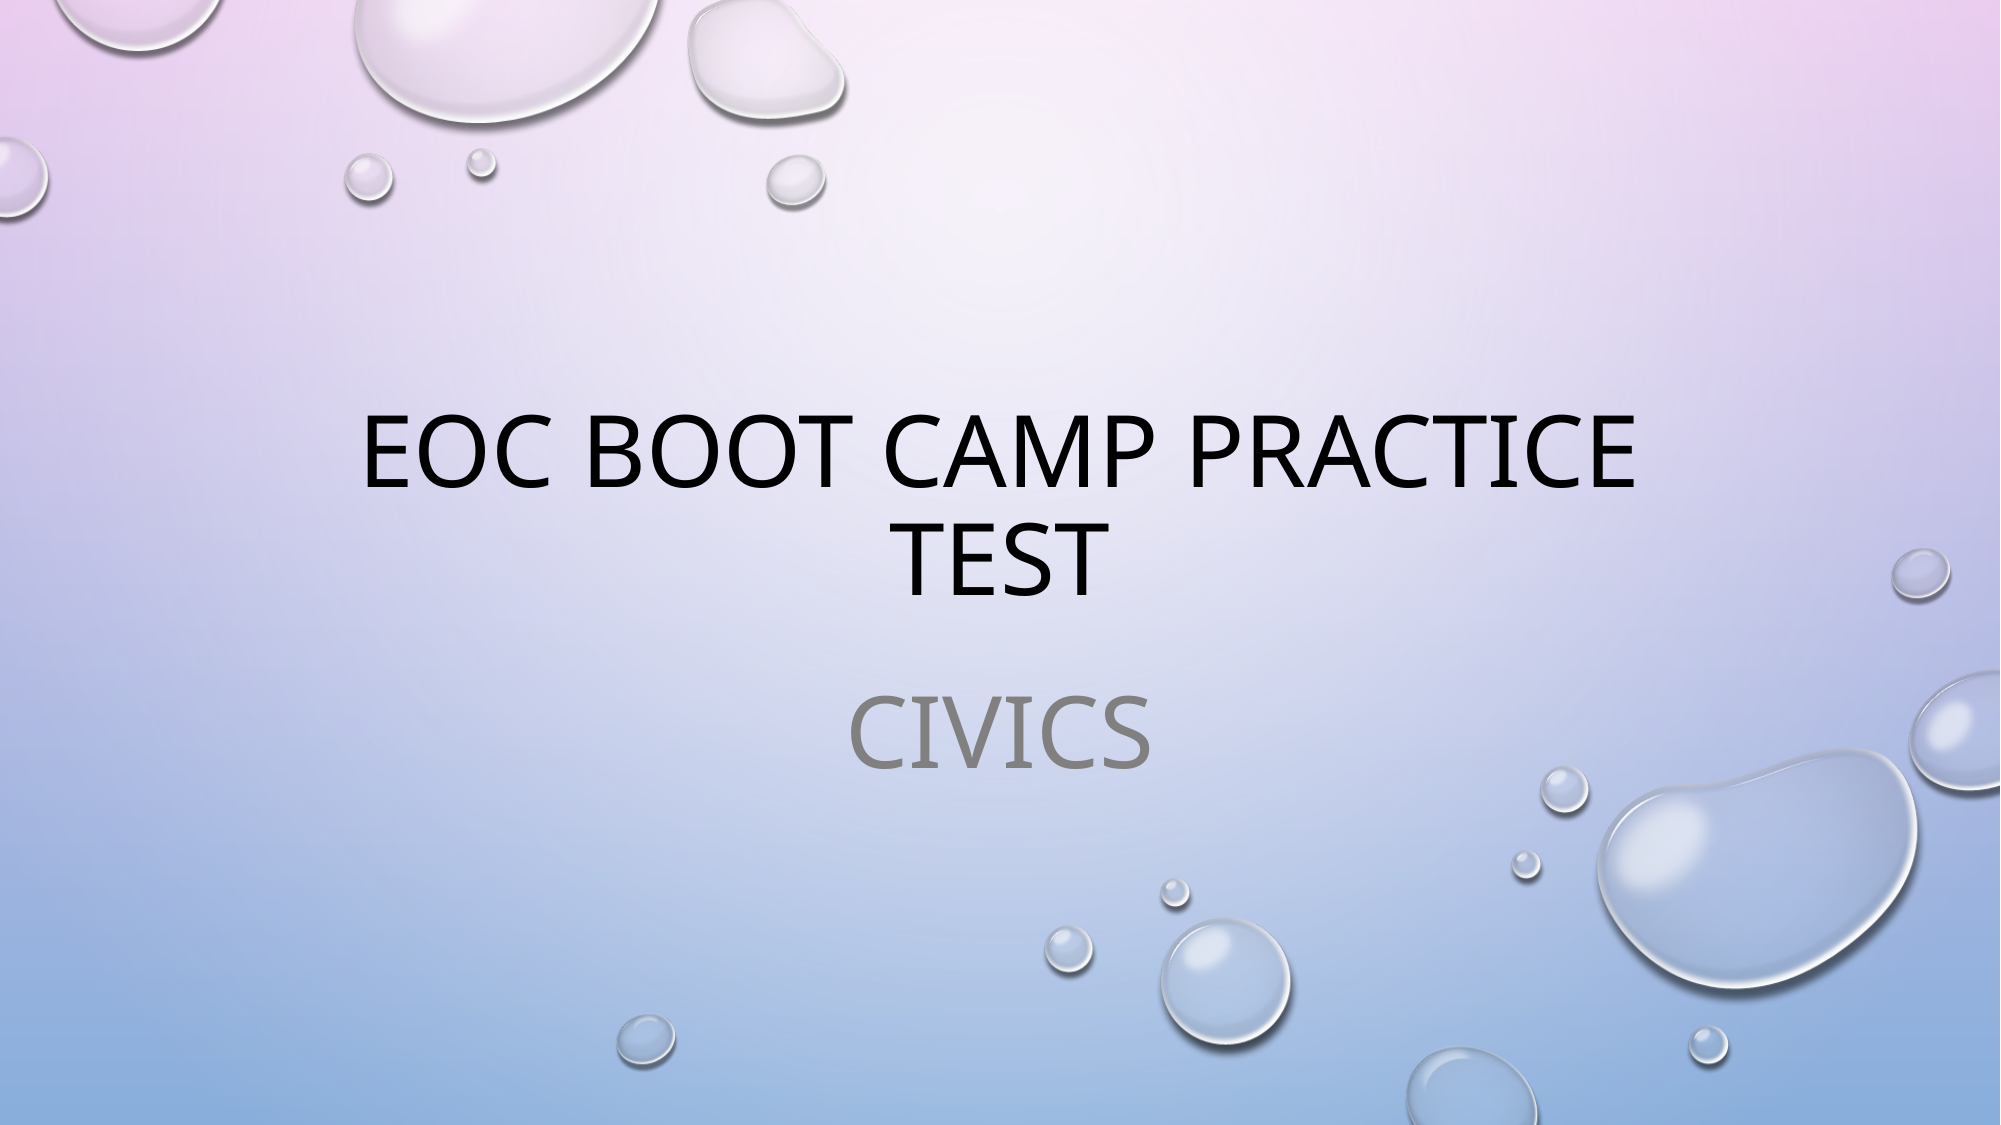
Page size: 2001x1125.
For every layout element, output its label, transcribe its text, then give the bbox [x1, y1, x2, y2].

picture [0, 0, 2000, 1125]
subtitle Civics [287, 637, 1713, 863]
title EOC Boot camp practice test [287, 213, 1713, 625]
